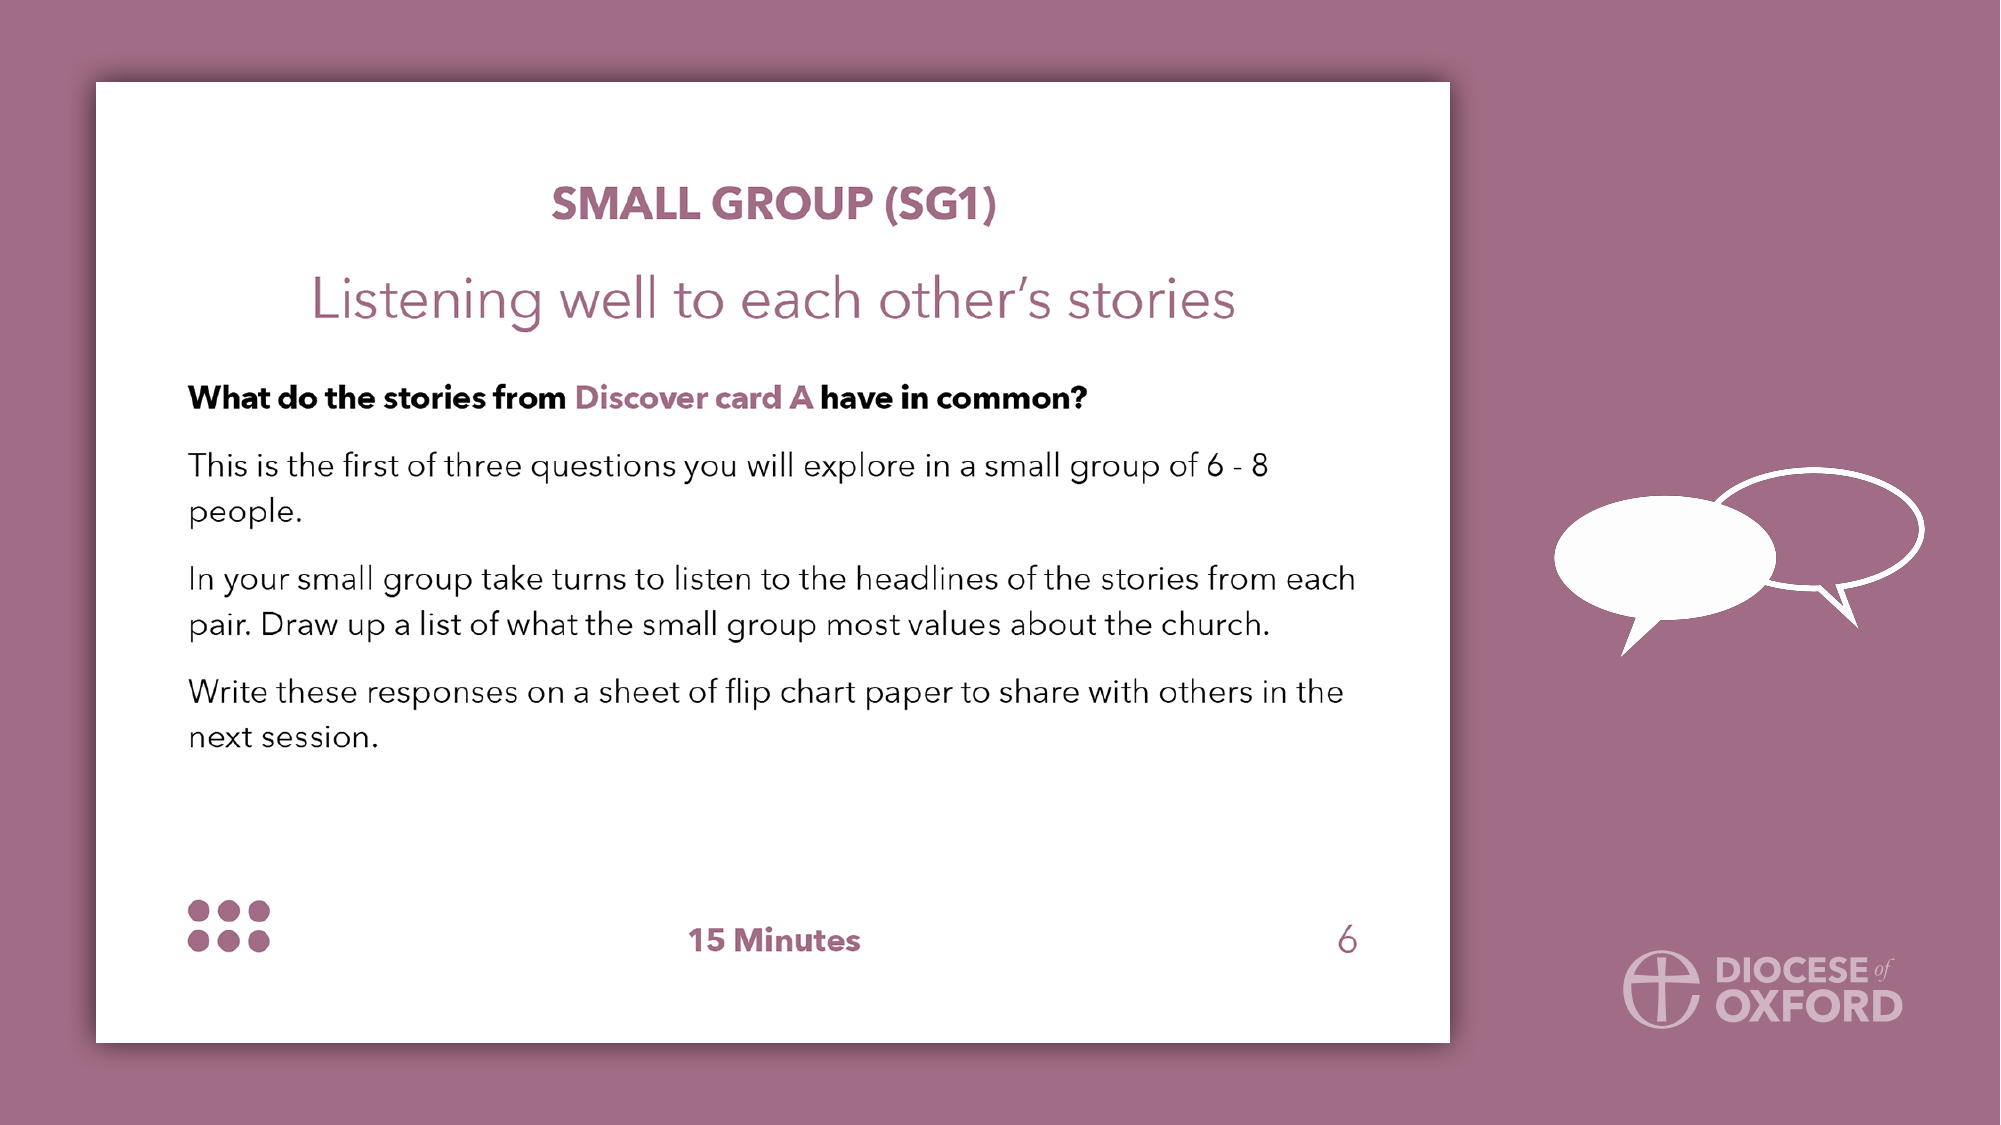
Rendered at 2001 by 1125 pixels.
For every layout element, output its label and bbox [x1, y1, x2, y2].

picture [1554, 467, 1925, 658]
picture [96, 82, 1450, 1043]
picture [1623, 945, 1904, 1043]
